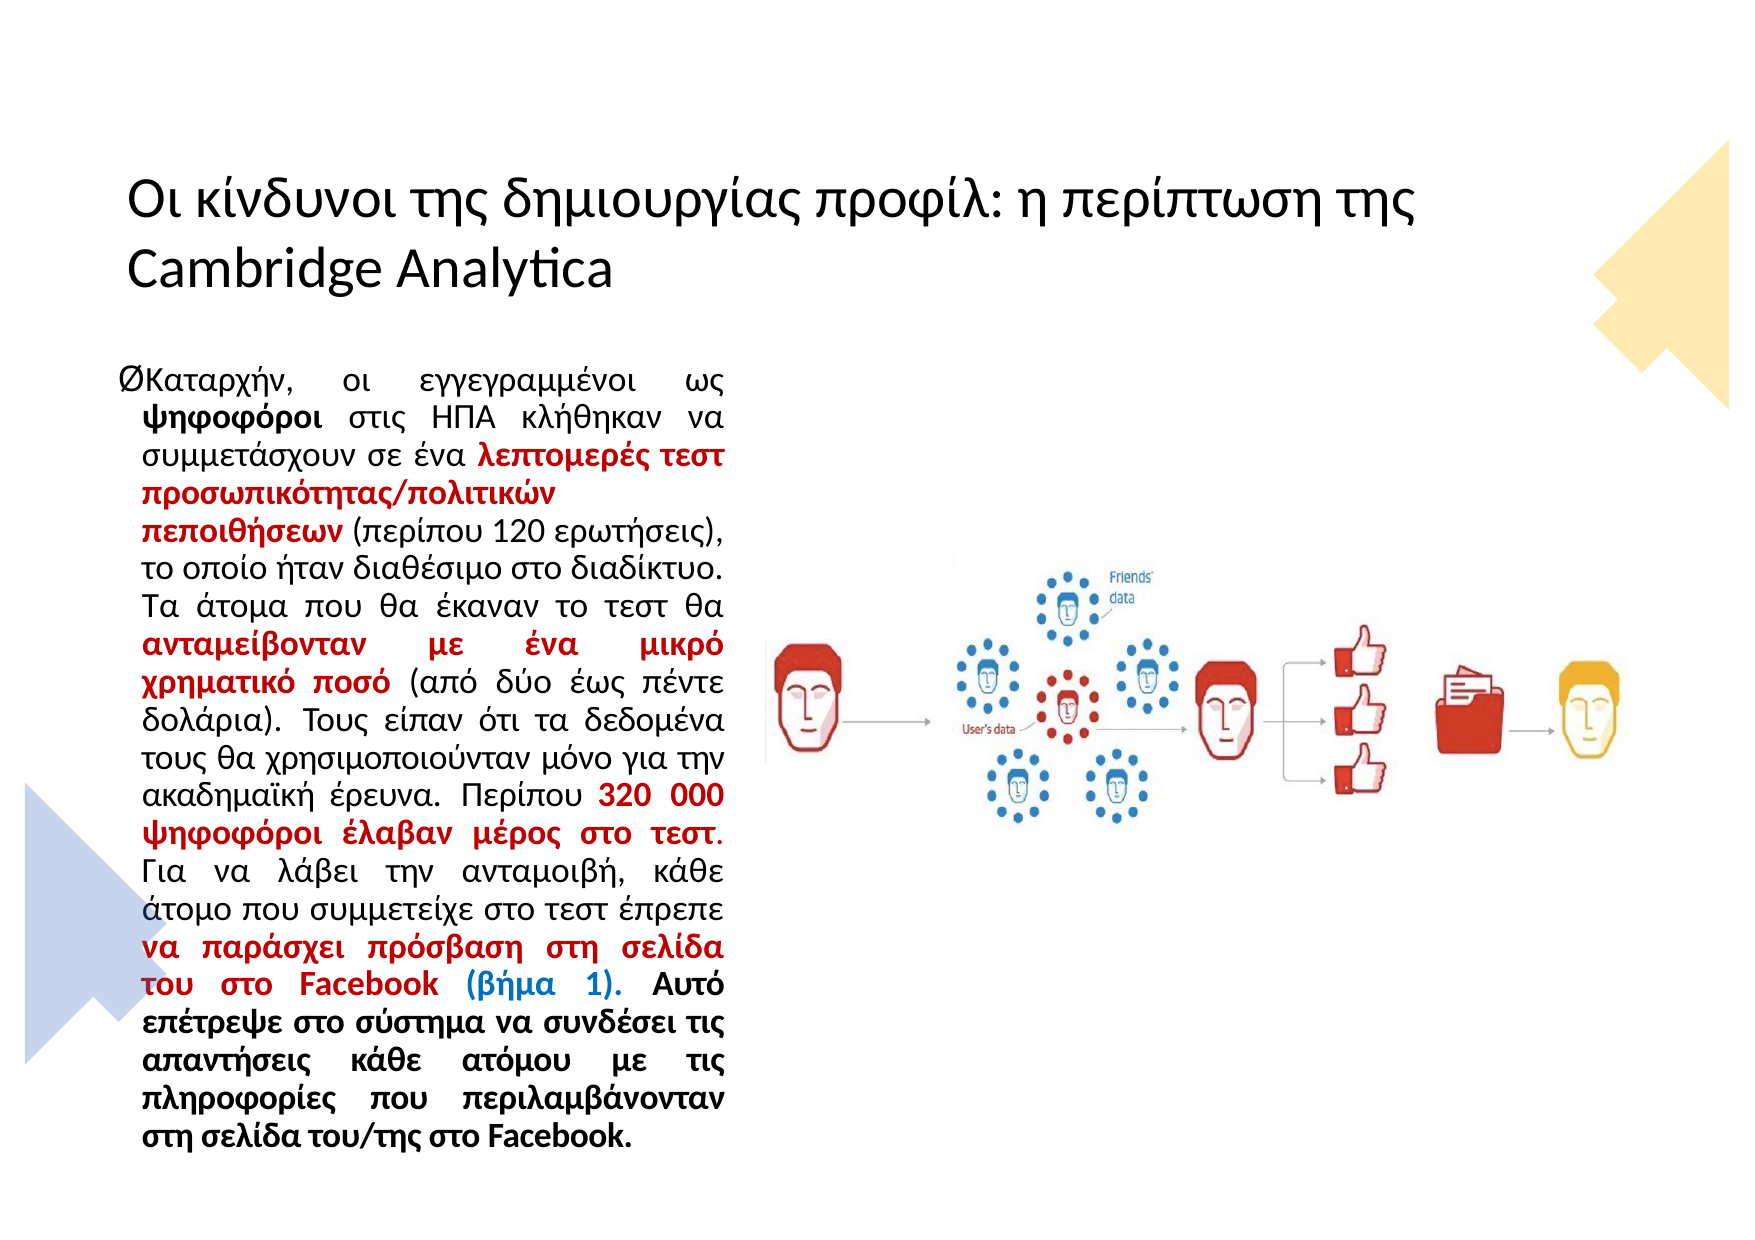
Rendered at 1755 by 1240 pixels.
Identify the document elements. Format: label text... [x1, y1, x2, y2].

text_box [24, 782, 167, 1065]
picture [764, 639, 934, 765]
text_box [1593, 139, 1730, 411]
text_box ØΚαταρχήν, οι εγγεγραμμένοι ως ψηφοφόροι στις ΗΠΑ κλήθηκαν να συμμετάσχουν σε ένα λεπτομερές τεστ προσωπικότητας/πολιτικών πεποιθήσεων (περίπου 120 ερωτήσεις), το οποίο ήταν διαθέσιμο στο διαδίκτυο. Τα άτομα που θα έκαναν το τεστ θα ανταμείβονταν με ένα μικρό χρηματικό ποσό (από δύο έως πέντε δολάρια). Τους είπαν ότι τα δεδομένα τους θα χρησιμοποιούνταν μόνο για την ακαδημαϊκή έρευνα. Περίπου 320 000 ψηφοφόροι έλαβαν μέρος στο τεστ. Για να λάβει την ανταμοιβή, κάθε άτομο που συμμετείχε στο τεστ έπρεπε να παράσχει πρόσβαση στη σελίδα του στο Facebook (βήμα 1). Αυτό επέτρεψε στο σύστημα να συνδέσει τις απαντήσεις κάθε ατόμου με τις πληροφορίες που περιλαμβάνονταν στη σελίδα του/της στο Facebook. [115, 354, 726, 1155]
picture [952, 553, 1405, 834]
picture [1425, 642, 1635, 766]
title Οι κίνδυνοι της δημιουργίας προφίλ: η περίπτωση της Cambridge Analytica [115, 116, 1639, 366]
